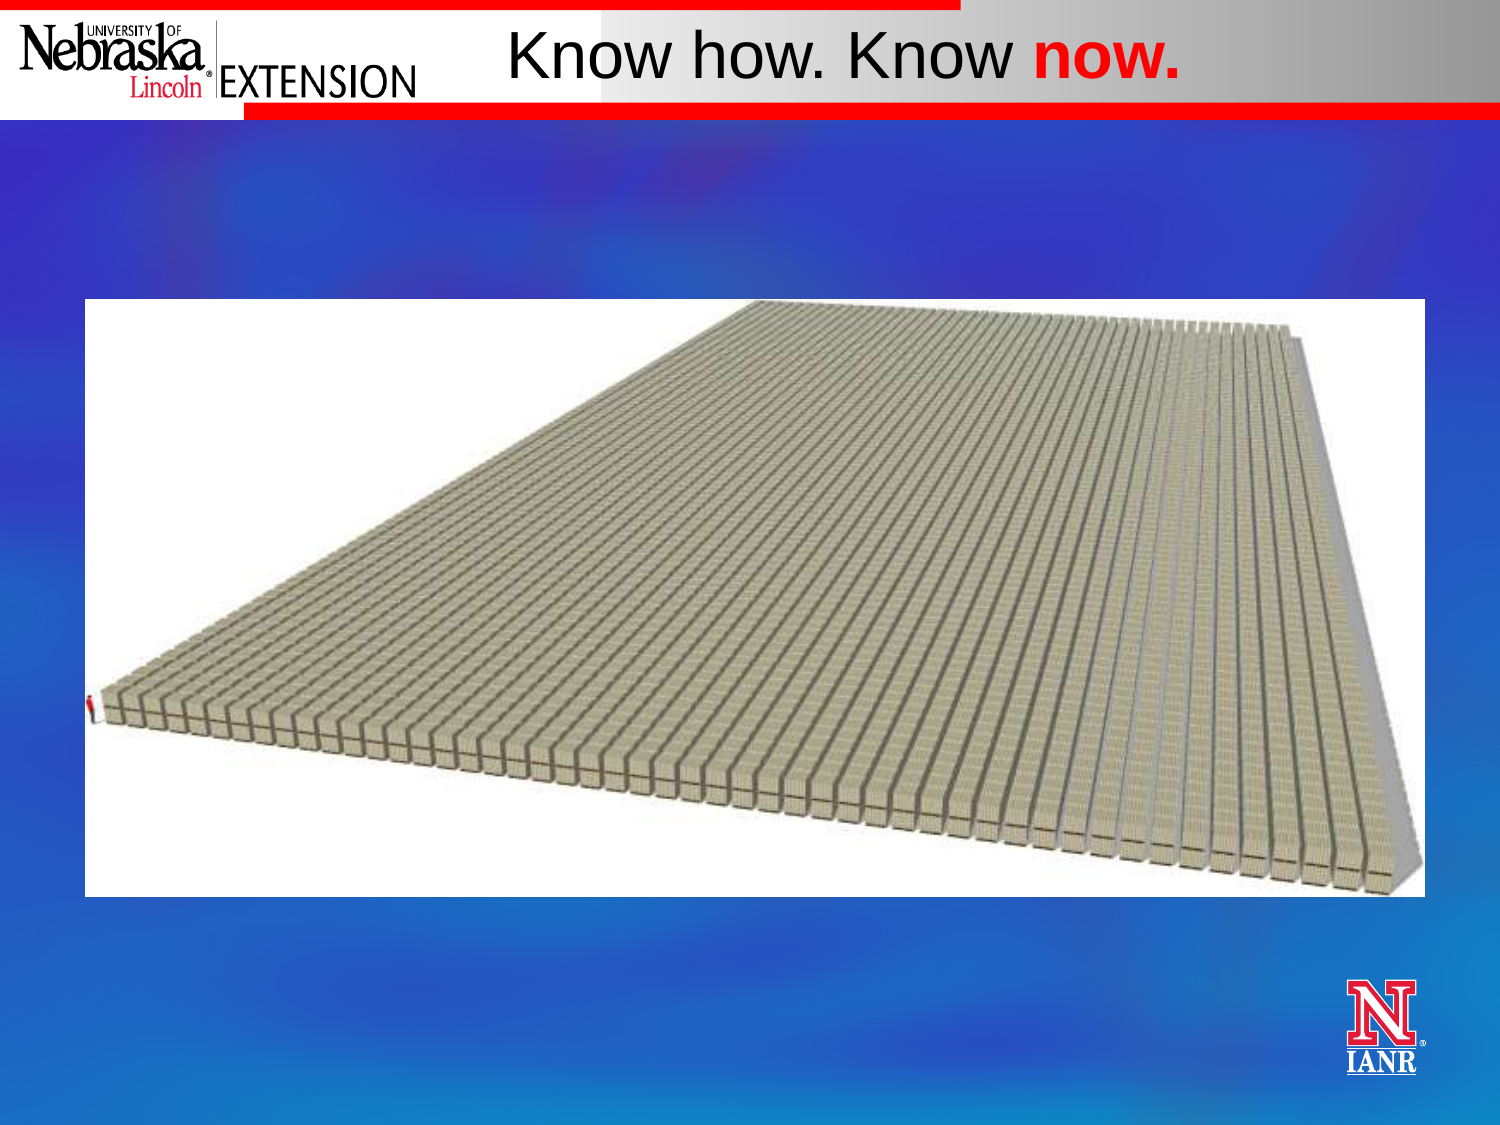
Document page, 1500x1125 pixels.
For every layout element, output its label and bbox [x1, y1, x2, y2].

picture [0, 120, 1500, 1125]
